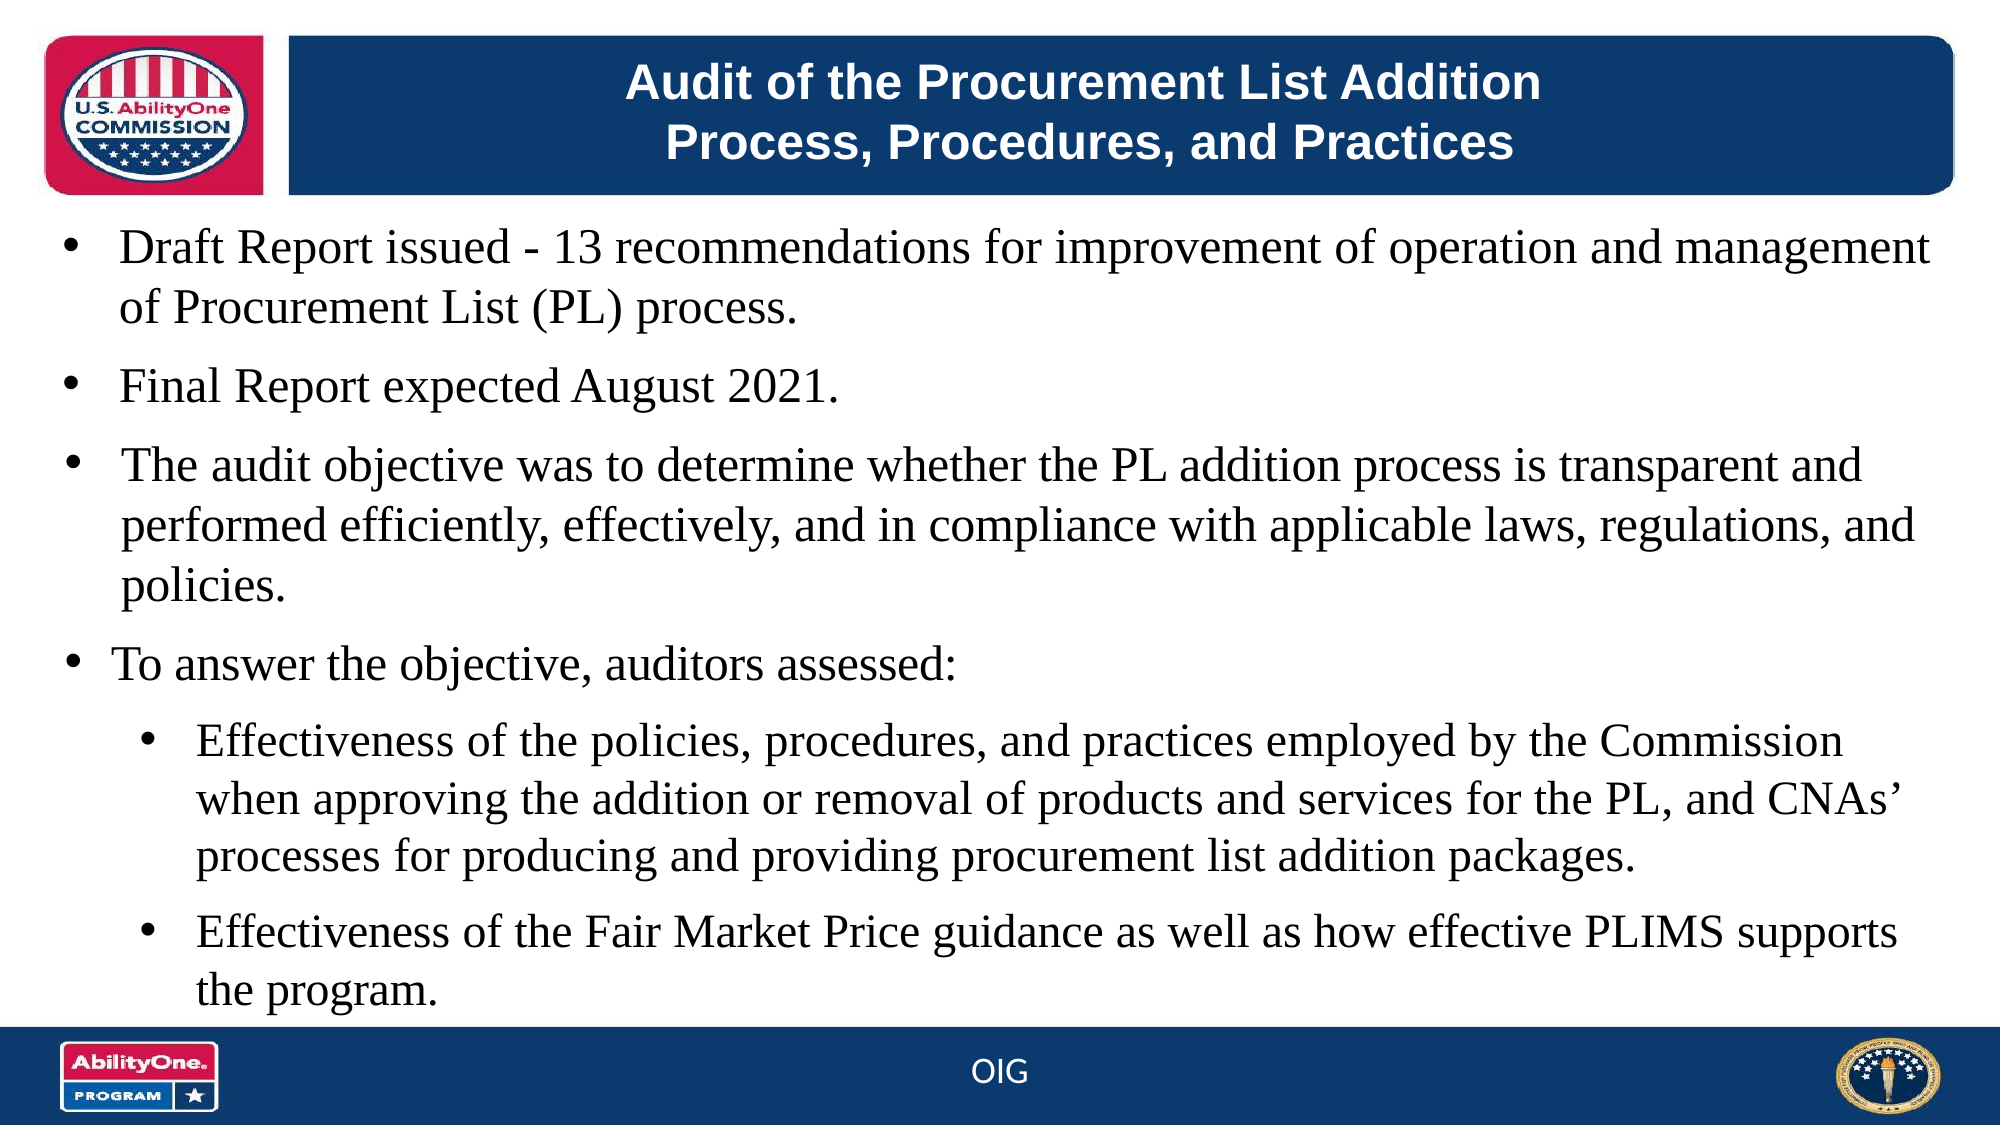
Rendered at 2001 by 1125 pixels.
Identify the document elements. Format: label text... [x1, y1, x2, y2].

list Draft Report issued - 13 recommendations for improvement of operation and management of Procurement List (PL) process. Final Report expected August 2021. The audit objective was to determine whether the PL addition process is transparent and performed efficiently, effectively, and in compliance with applicable laws, regulations, and policies. To answer the objective, auditors assessed: Effectiveness of the policies, procedures, and practices employed by the Commission when approving the addition or removal of products and services for the PL, and CNAs’ processes for producing and providing procurement list addition packages. Effectiveness of the Fair Market Price guidance as well as how effective PLIMS supports the program. [62, 174, 1938, 1125]
title Audit of the Procurement List Addition Process, Procedures, and Practices [387, 50, 1794, 174]
footer OIG [680, 1046, 1320, 1092]
picture [0, 0, 2000, 1125]
